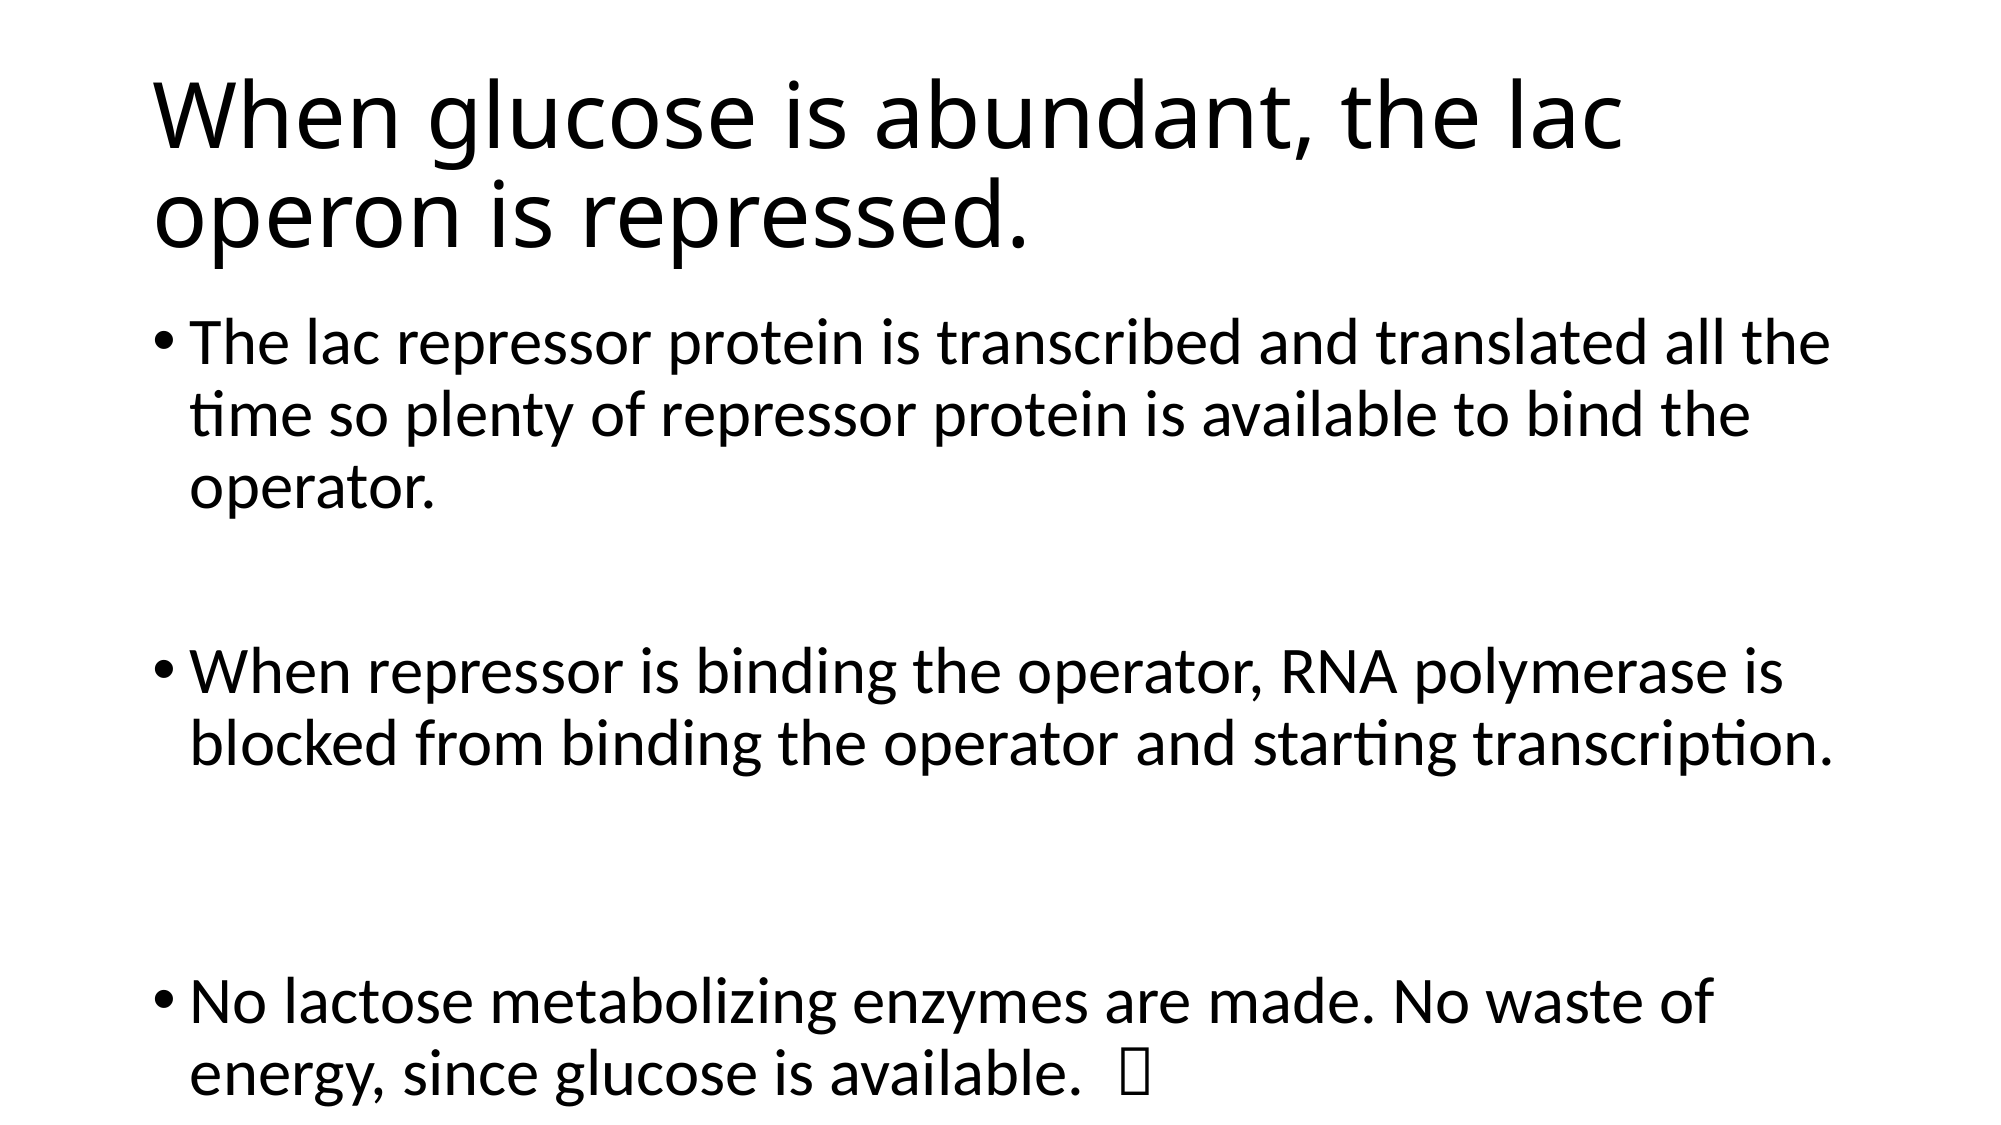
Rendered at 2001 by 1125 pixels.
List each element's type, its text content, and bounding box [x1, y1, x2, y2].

title When glucose is abundant, the lac operon is repressed. [137, 59, 1863, 278]
list The lac repressor protein is transcribed and translated all the time so plenty of repressor protein is available to bind the operator. When repressor is binding the operator, RNA polymerase is blocked from binding the operator and starting transcription. No lactose metabolizing enzymes are made. No waste of energy, since glucose is available.  [137, 299, 1863, 1072]
